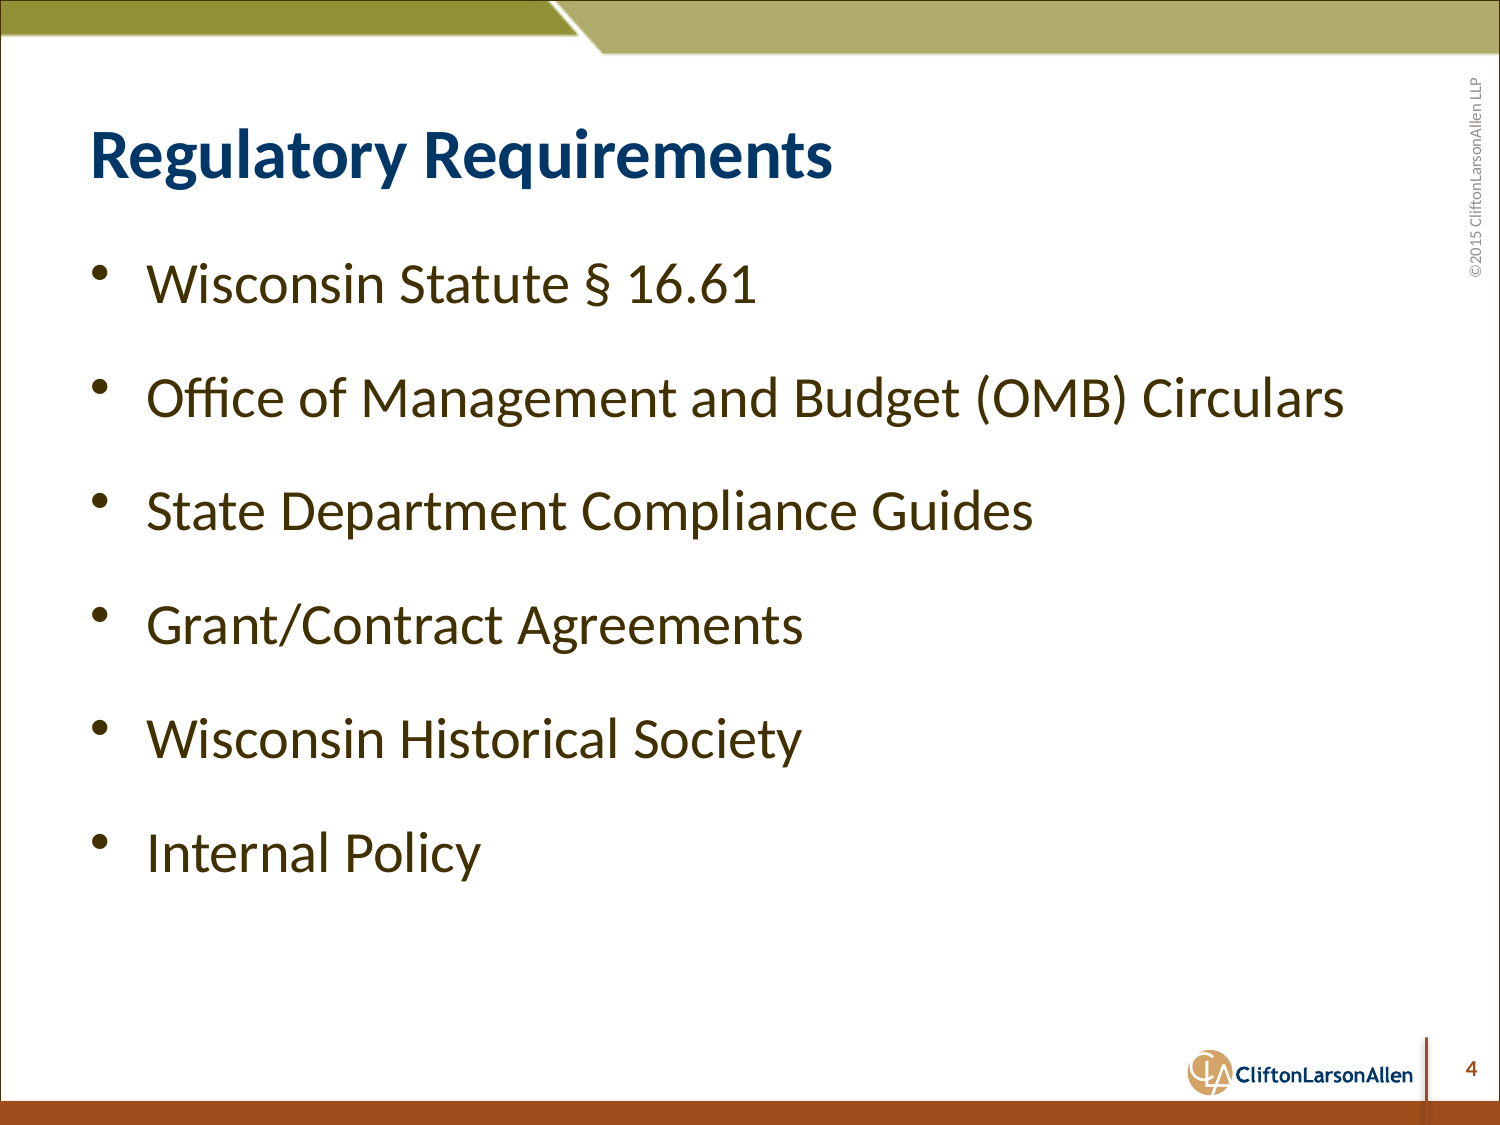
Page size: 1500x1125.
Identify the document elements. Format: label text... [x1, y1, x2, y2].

title Regulatory Requirements [74, 74, 1426, 226]
list Wisconsin Statute § 16.61 Office of Management and Budget (OMB) Circulars State Department Compliance Guides Grant/Contract Agreements Wisconsin Historical Society Internal Policy [74, 237, 1426, 1038]
picture [1, 1, 1499, 86]
slide_number 4 [1410, 1037, 1493, 1098]
